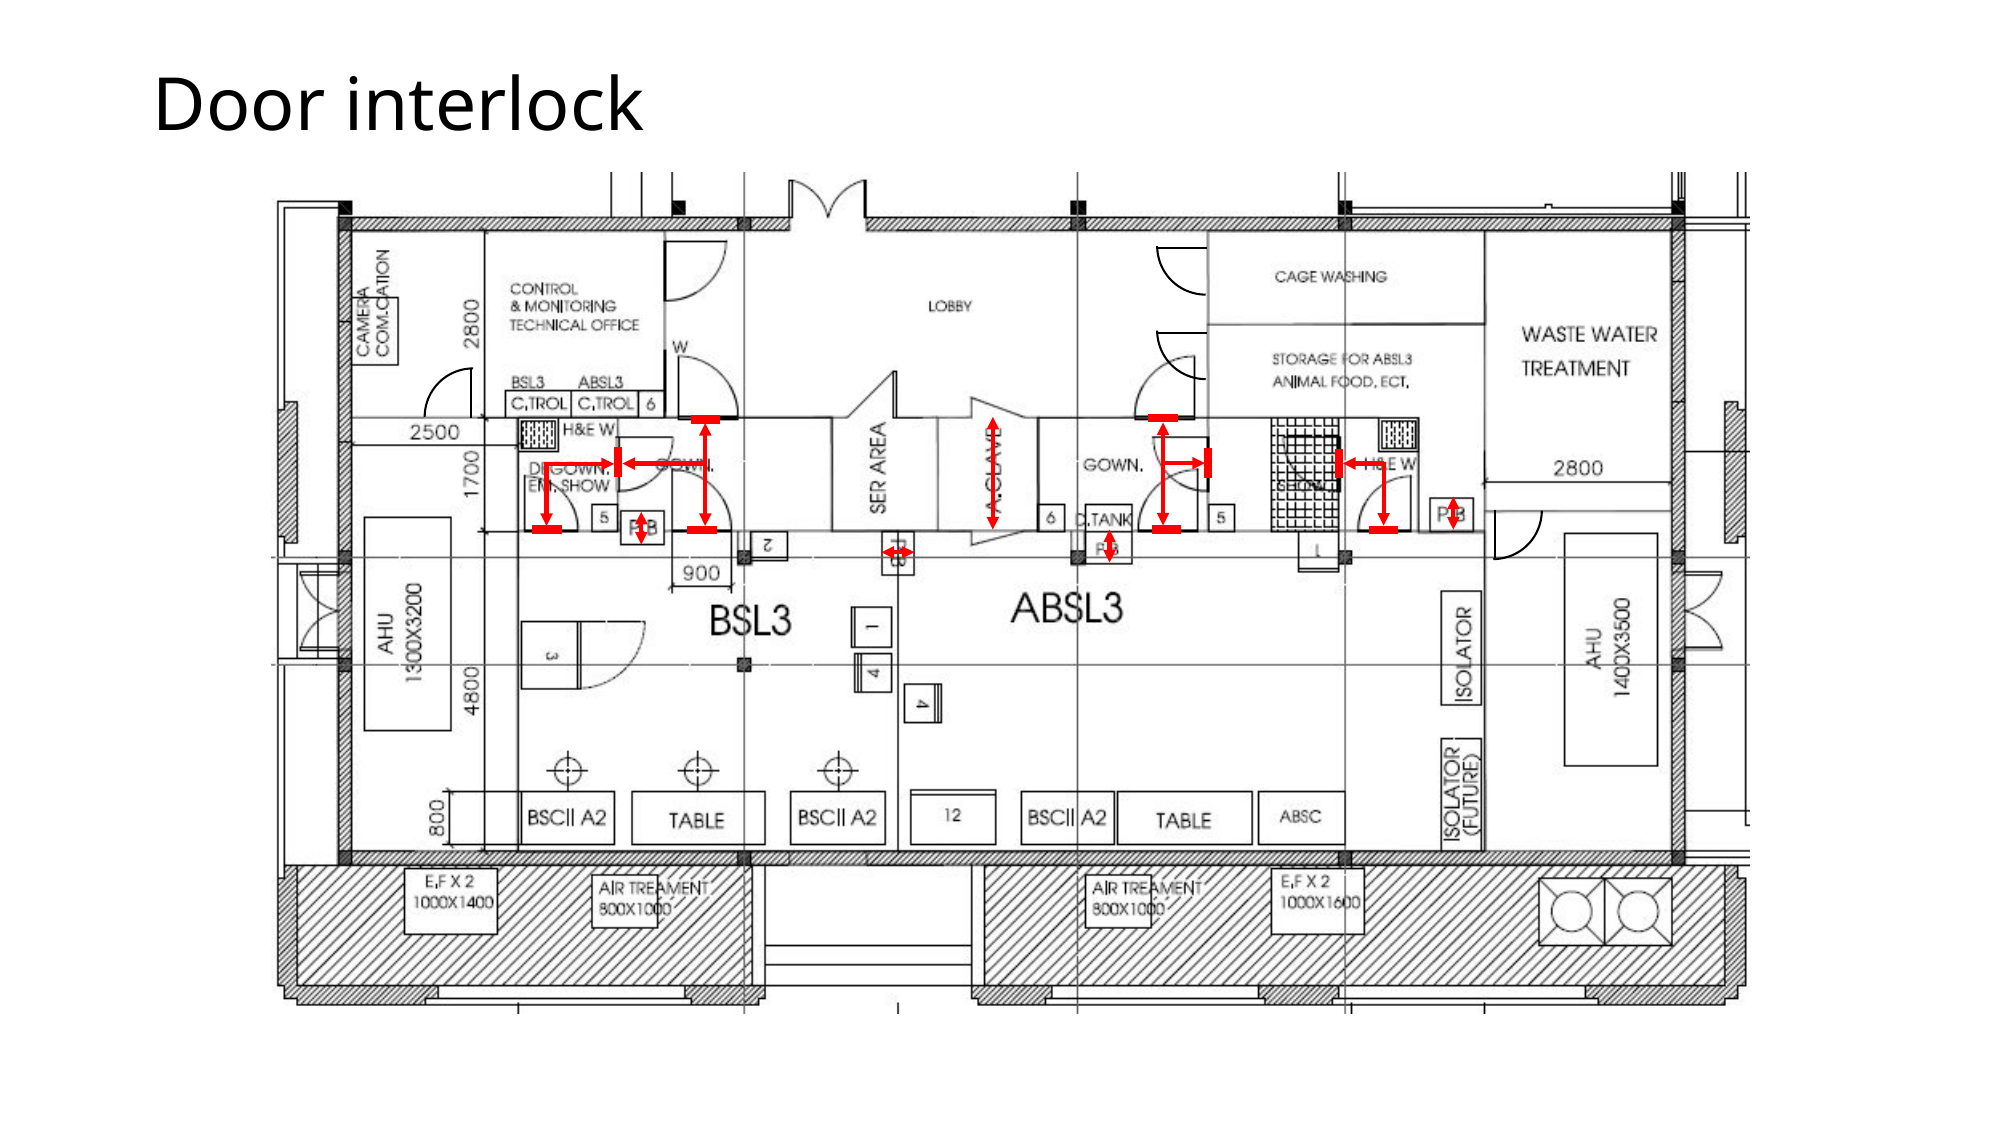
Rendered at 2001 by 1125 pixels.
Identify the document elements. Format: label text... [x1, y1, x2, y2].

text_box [424, 367, 523, 466]
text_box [1444, 462, 1543, 560]
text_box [1156, 282, 1255, 380]
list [270, 172, 1750, 1014]
title Door interlock [137, 59, 1863, 155]
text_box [1156, 197, 1255, 282]
